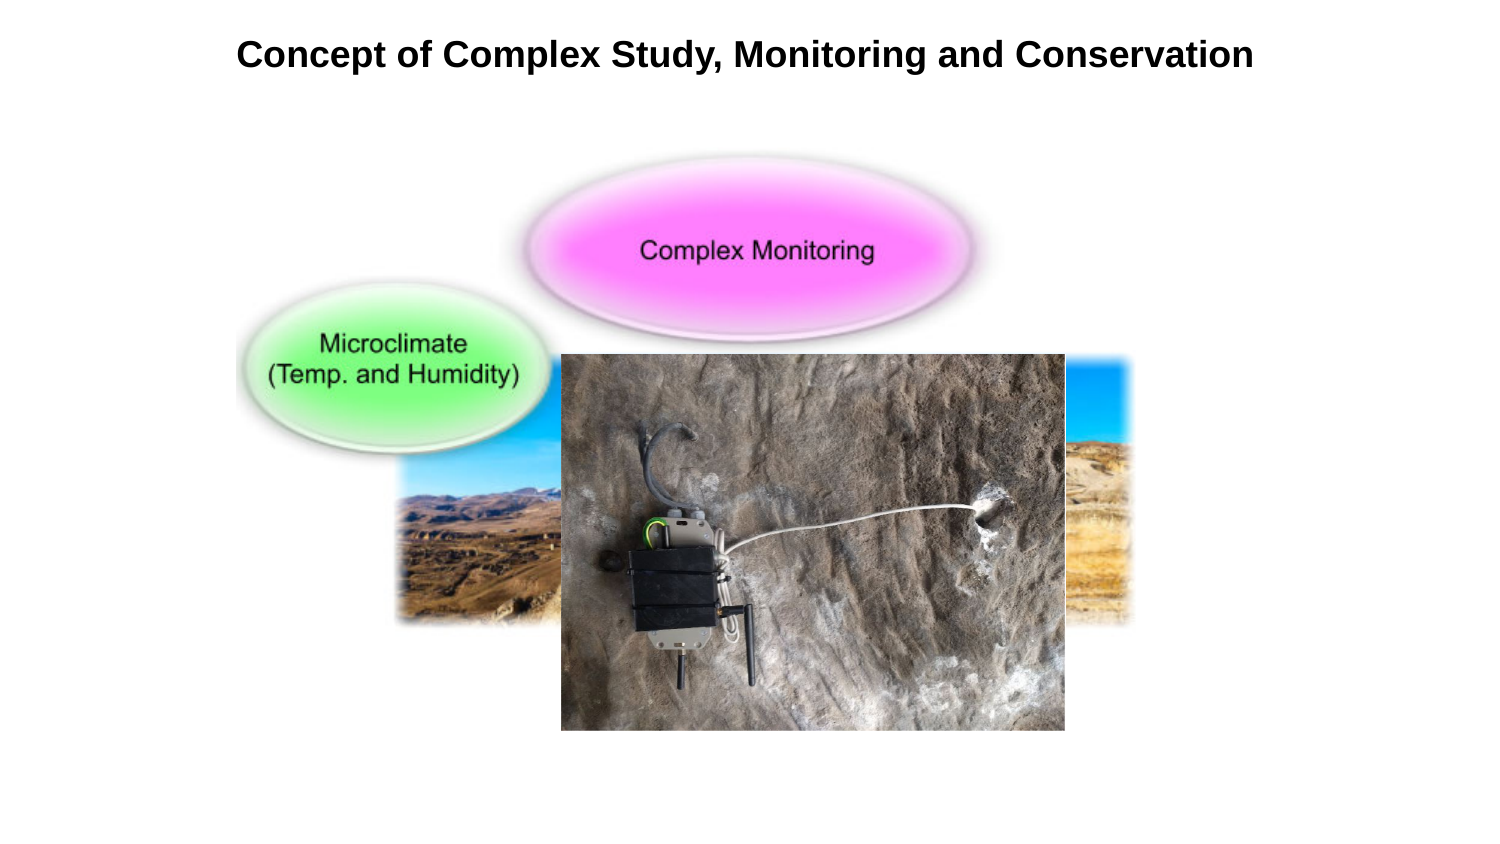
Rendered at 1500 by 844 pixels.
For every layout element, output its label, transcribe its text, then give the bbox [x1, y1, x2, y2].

picture [235, 88, 1264, 819]
text_box Concept of Complex Study, Monitoring and Conservation [14, 14, 1477, 89]
